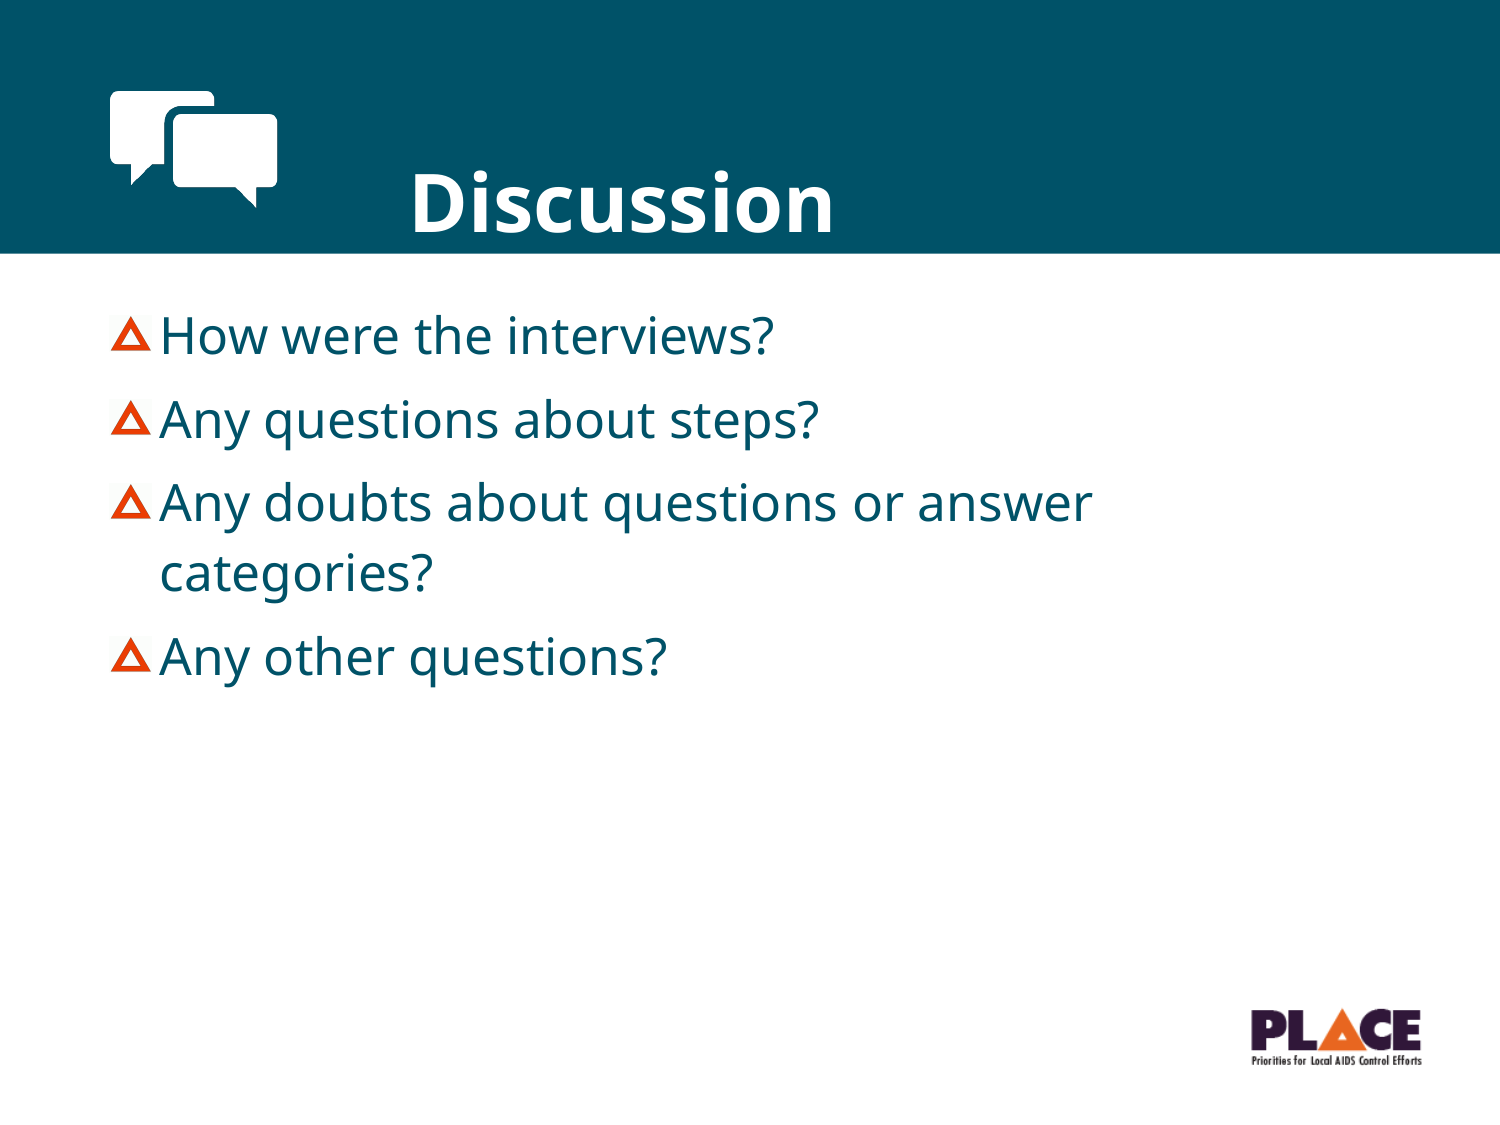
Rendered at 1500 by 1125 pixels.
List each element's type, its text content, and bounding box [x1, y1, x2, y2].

list How were the interviews? Any questions about steps? Any doubts about questions or answer categories? Any other questions? [94, 287, 1334, 913]
picture [109, 636, 152, 673]
picture [109, 399, 152, 436]
picture [109, 483, 152, 520]
picture [109, 315, 152, 352]
picture [111, 92, 214, 182]
title Discussion [393, 112, 1450, 300]
picture [174, 115, 277, 206]
